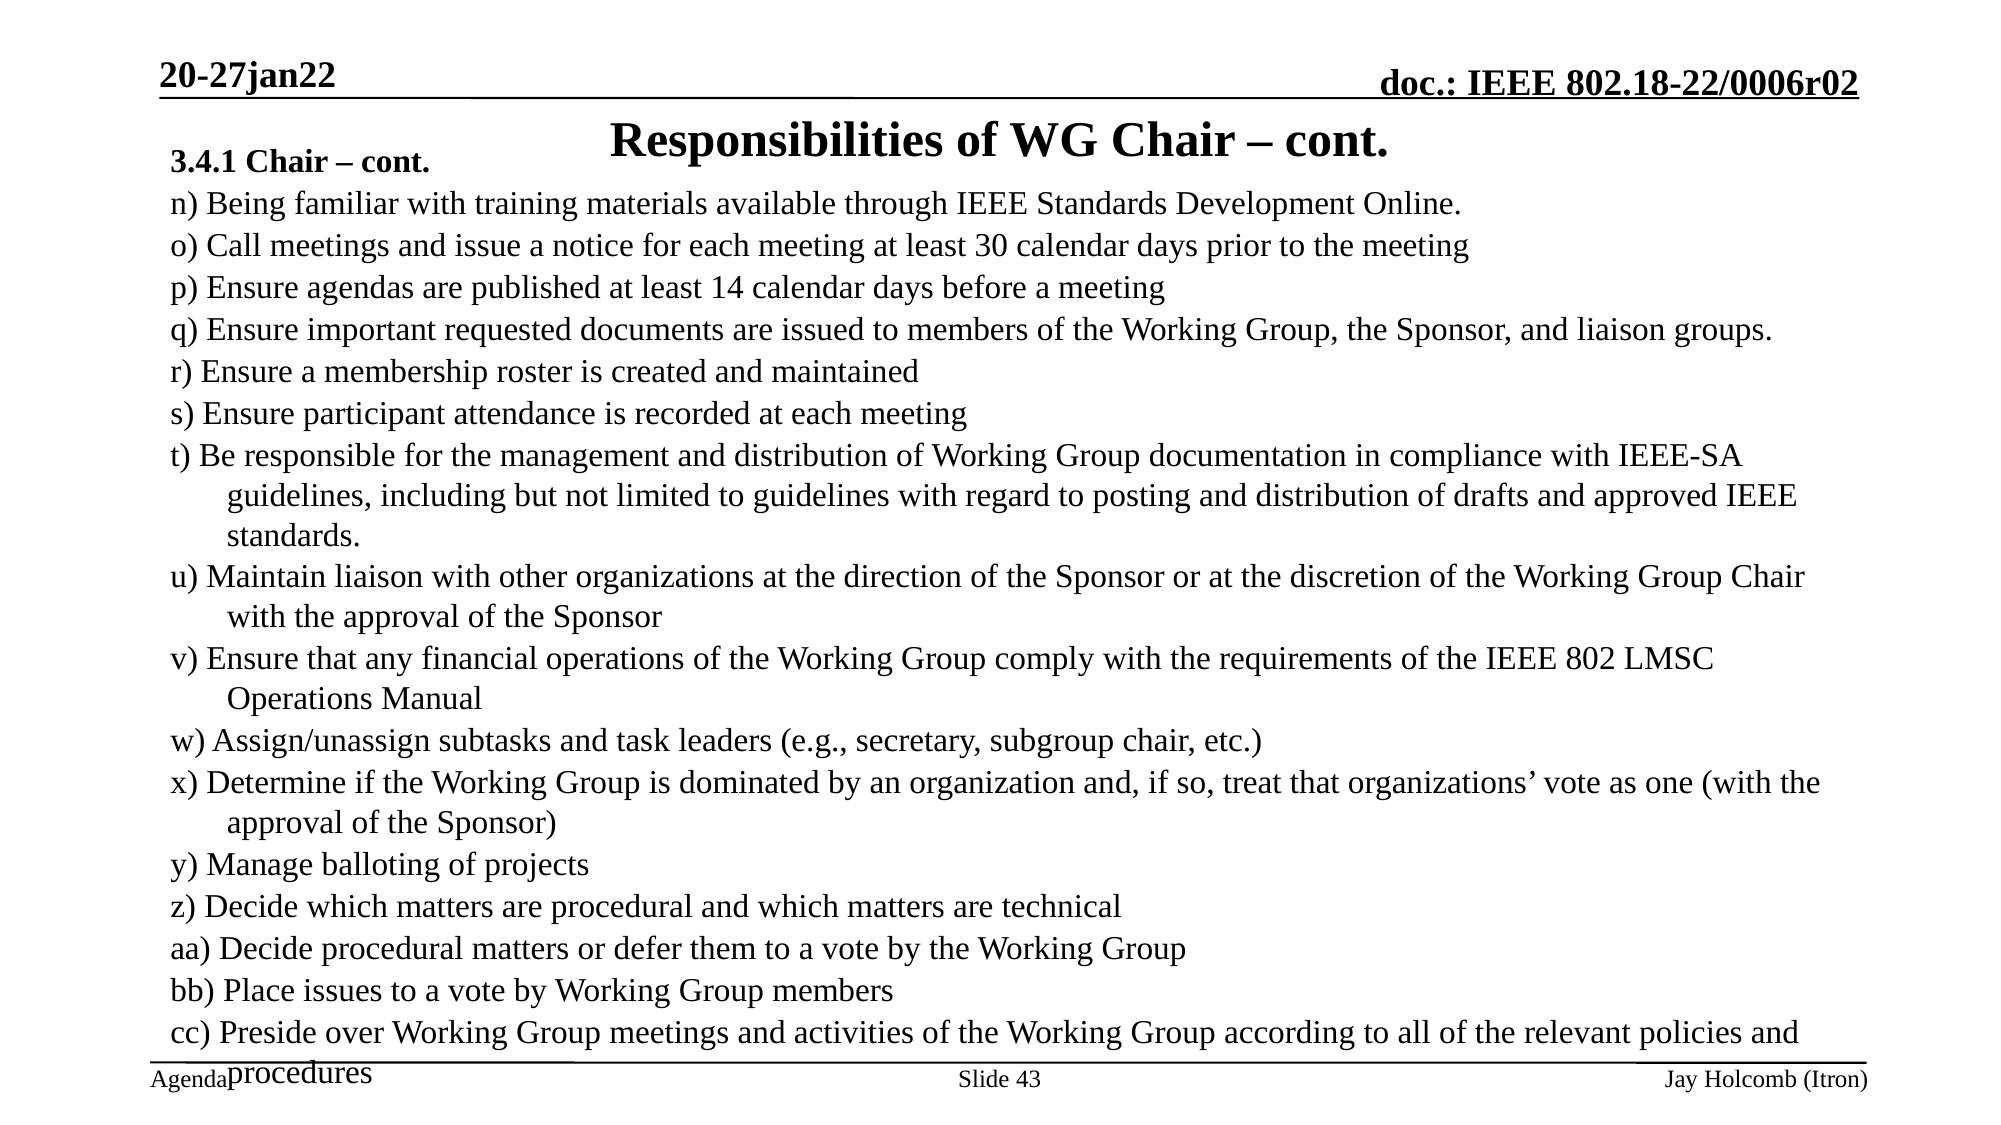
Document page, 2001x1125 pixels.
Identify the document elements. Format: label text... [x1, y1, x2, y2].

slide_number Slide 43 [933, 1061, 1067, 1123]
list 3.4.1 Chair – cont. n) Being familiar with training materials available through IEEE Standards Development Online. o) Call meetings and issue a notice for each meeting at least 30 calendar days prior to the meeting p) Ensure agendas are published at least 14 calendar days before a meeting q) Ensure important requested documents are issued to members of the Working Group, the Sponsor, and liaison groups. r) Ensure a membership roster is created and maintained s) Ensure participant attendance is recorded at each meeting t) Be responsible for the management and distribution of Working Group documentation in compliance with IEEE-SA guidelines, including but not limited to guidelines with regard to posting and distribution of drafts and approved IEEE standards. u) Maintain liaison with other organizations at the direction of the Sponsor or at the discretion of the Working Group Chair with the approval of the Sponsor v) Ensure that any financial operations of the Working Group comply with the requirements of the IEEE 802 LMSC Operations Manual w) Assign/unassign subtasks and task leaders (e.g., secretary, subgroup chair, etc.) x) Determine if the Working Group is dominated by an organization and, if so, treat that organizations’ vote as one (with the approval of the Sponsor) y) Manage balloting of projects z) Decide which matters are procedural and which matters are technical aa) Decide procedural matters or defer them to a vote by the Working Group bb) Place issues to a vote by Working Group members cc) Preside over Working Group meetings and activities of the Working Group according to all of the relevant policies and procedures [155, 131, 1865, 807]
title Responsibilities of WG Chair – cont. [362, 94, 1638, 179]
footer Jay Holcomb (Itron) [1171, 1061, 1869, 1093]
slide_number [158, 49, 522, 95]
